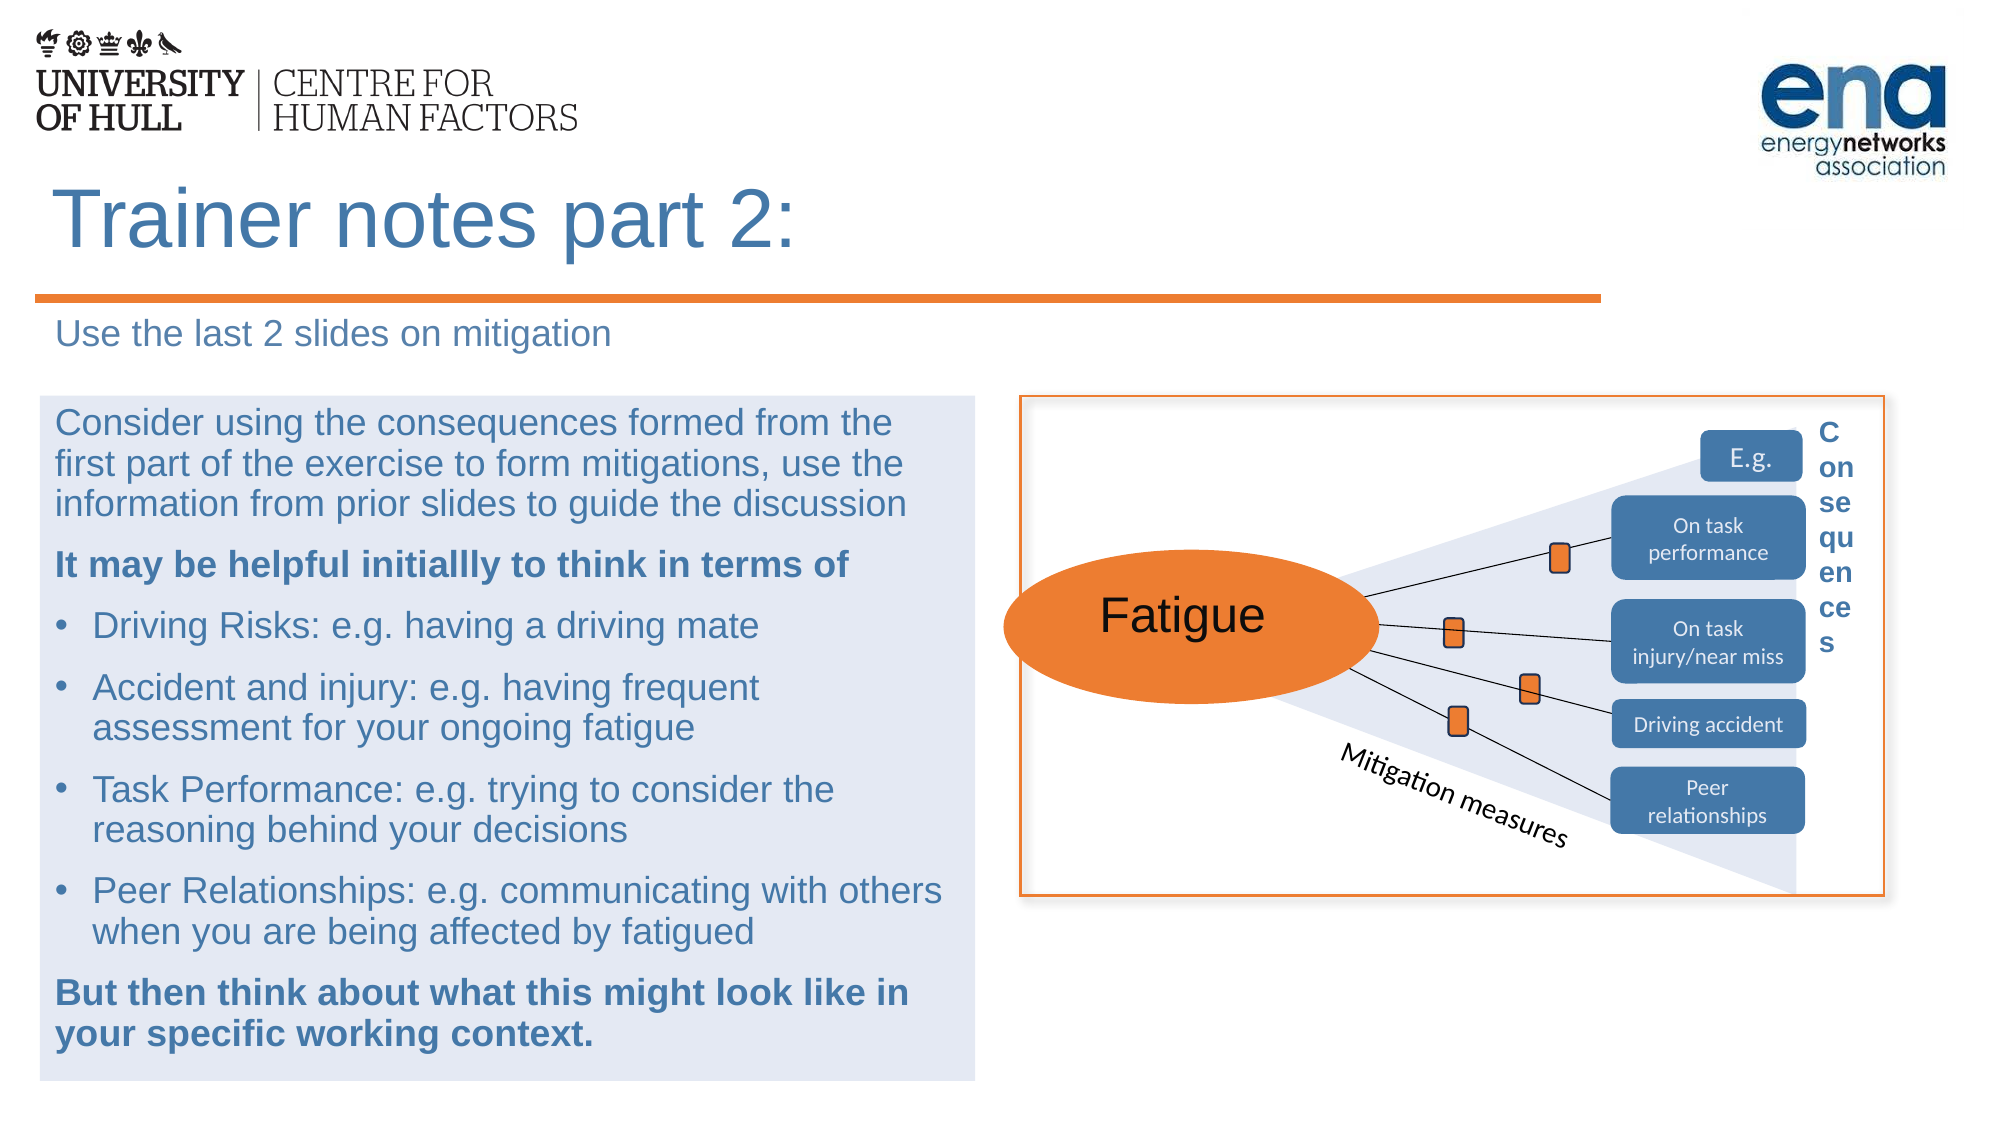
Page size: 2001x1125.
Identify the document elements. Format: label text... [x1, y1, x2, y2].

text_box On task performance [1610, 494, 1807, 581]
text_box [1011, 651, 1366, 706]
title Trainer notes part 2: [36, 145, 1601, 294]
text_box [1019, 395, 1885, 897]
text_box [1360, 537, 1612, 598]
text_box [1366, 649, 1617, 715]
text_box [35, 294, 1601, 303]
text_box [1049, 548, 1334, 575]
picture [36, 29, 602, 138]
list Consider using the consequences formed from the first part of the exercise to form mitigations, use the information from prior slides to guide the discussion It may be helpful initiallly to think in terms of Driving Risks: e.g. having a driving mate Accident and injury: e.g. having frequent assessment for your ongoing fatigue Task Performance: e.g. trying to consider the reasoning behind your decisions Peer Relationships: e.g. communicating with others when you are being affected by fatigued But then think about what this might look like in your specific working context. [39, 395, 976, 1081]
text_box Fatigue [889, 575, 1476, 651]
text_box Use the last 2 slides on mitigation [39, 306, 1468, 392]
text_box Peer relationships [1609, 765, 1807, 835]
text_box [1344, 665, 1611, 801]
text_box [1378, 624, 1612, 642]
picture [1742, 8, 1964, 230]
